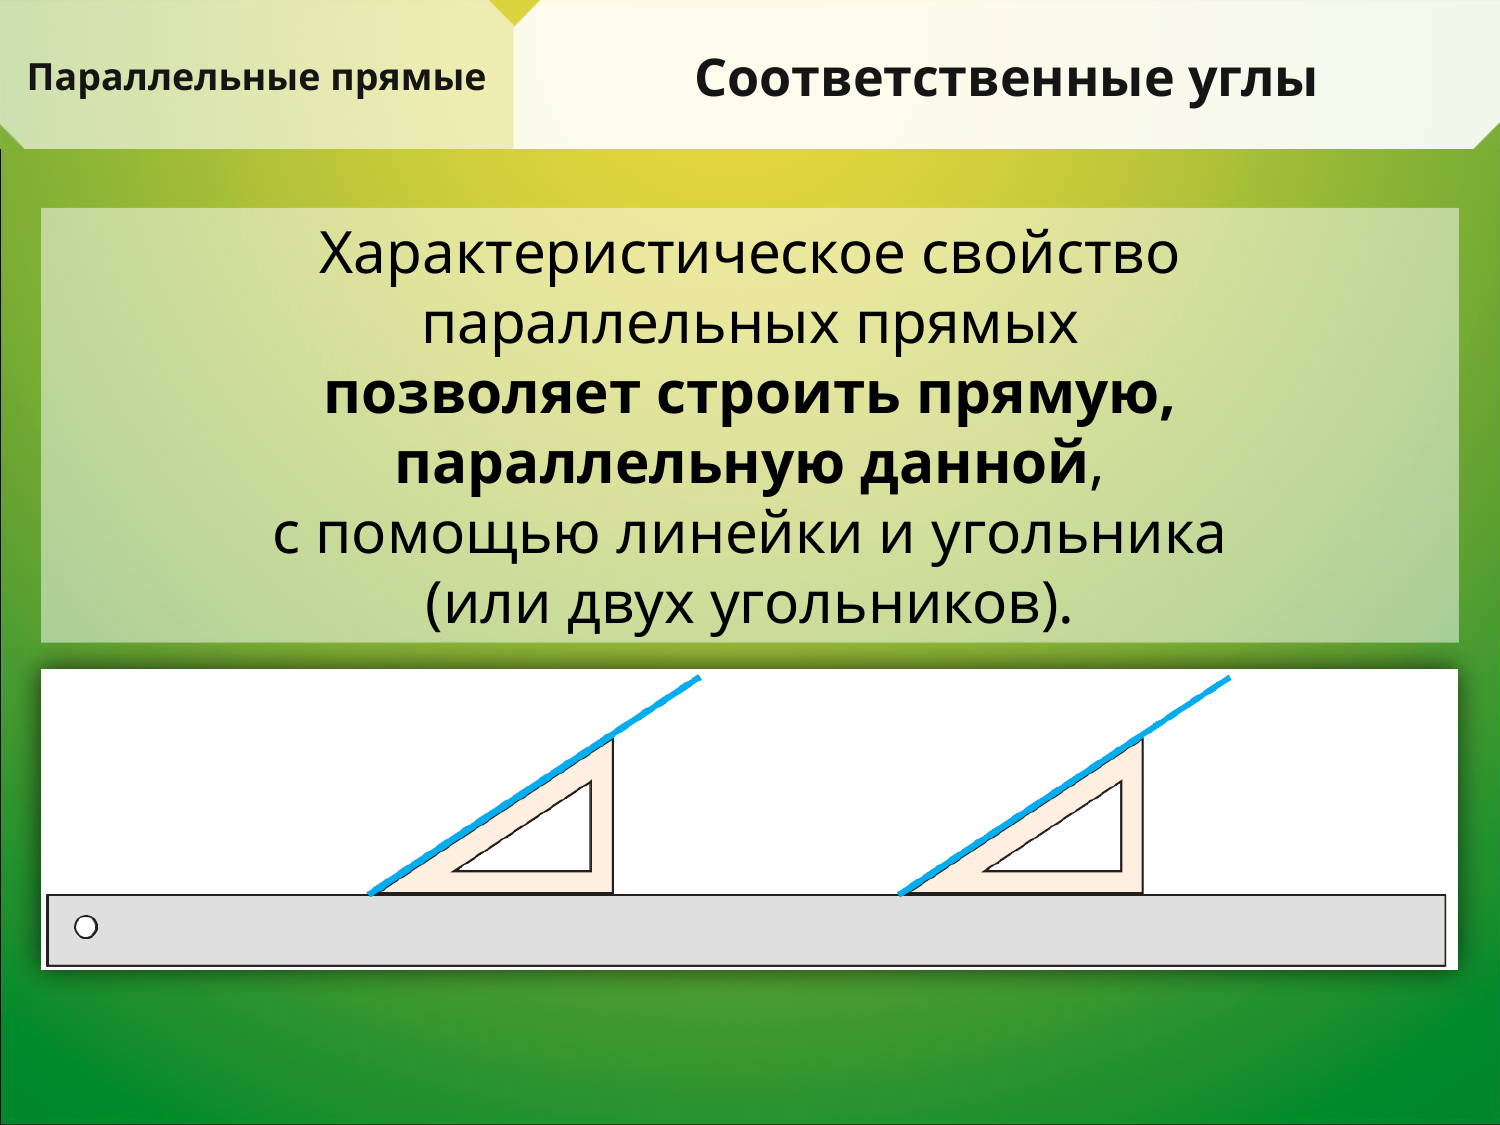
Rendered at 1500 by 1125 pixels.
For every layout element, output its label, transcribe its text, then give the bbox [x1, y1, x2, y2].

picture [0, 0, 1500, 1125]
text_box Характеристическое свойство параллельных прямых позволяет строить прямую, параллельную данной, с помощью линейки и угольника (или двух угольников). [41, 207, 1459, 643]
